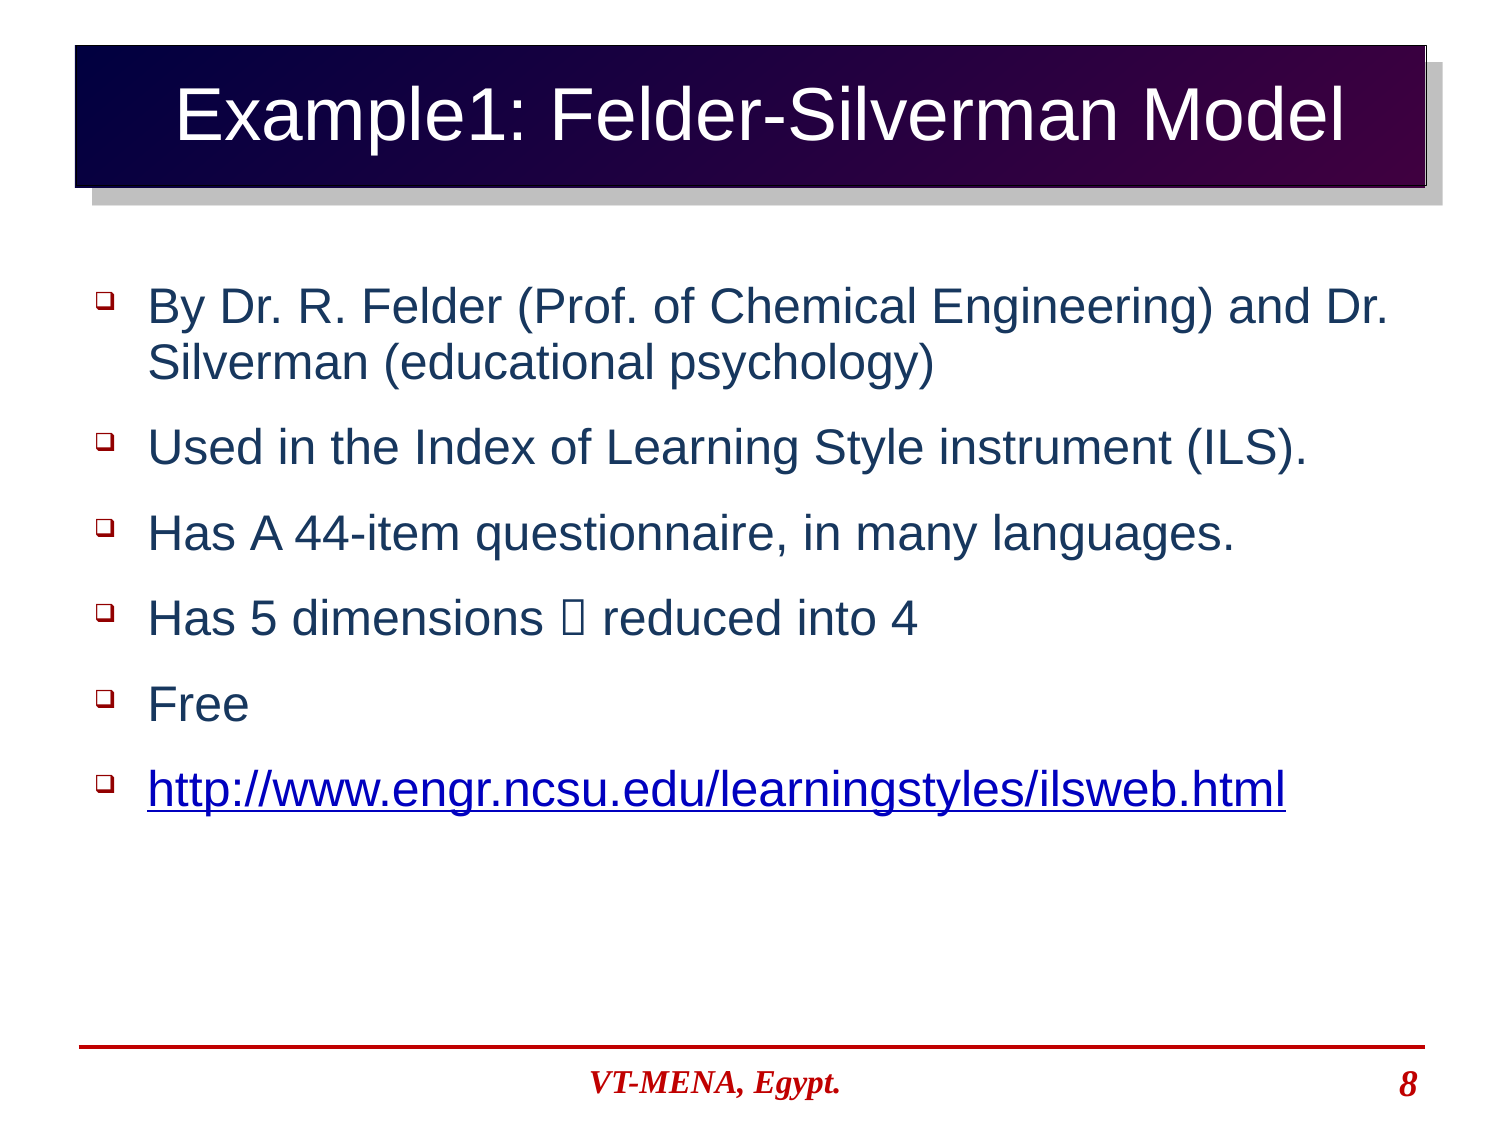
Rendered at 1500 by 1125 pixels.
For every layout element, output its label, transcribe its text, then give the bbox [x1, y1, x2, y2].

list By Dr. R. Felder (Prof. of Chemical Engineering) and Dr. Silverman (educational psychology) Used in the Index of Learning Style instrument (ILS). Has A 44-item questionnaire, in many languages. Has 5 dimensions  reduced into 4 Free http://www.engr.ncsu.edu/learningstyles/ilsweb.html [76, 278, 1424, 1024]
slide_number 8 [1069, 1062, 1418, 1118]
footer VT-MENA, Egypt. [442, 1062, 988, 1118]
list Example1: Felder-Silverman Model [76, 45, 1427, 186]
